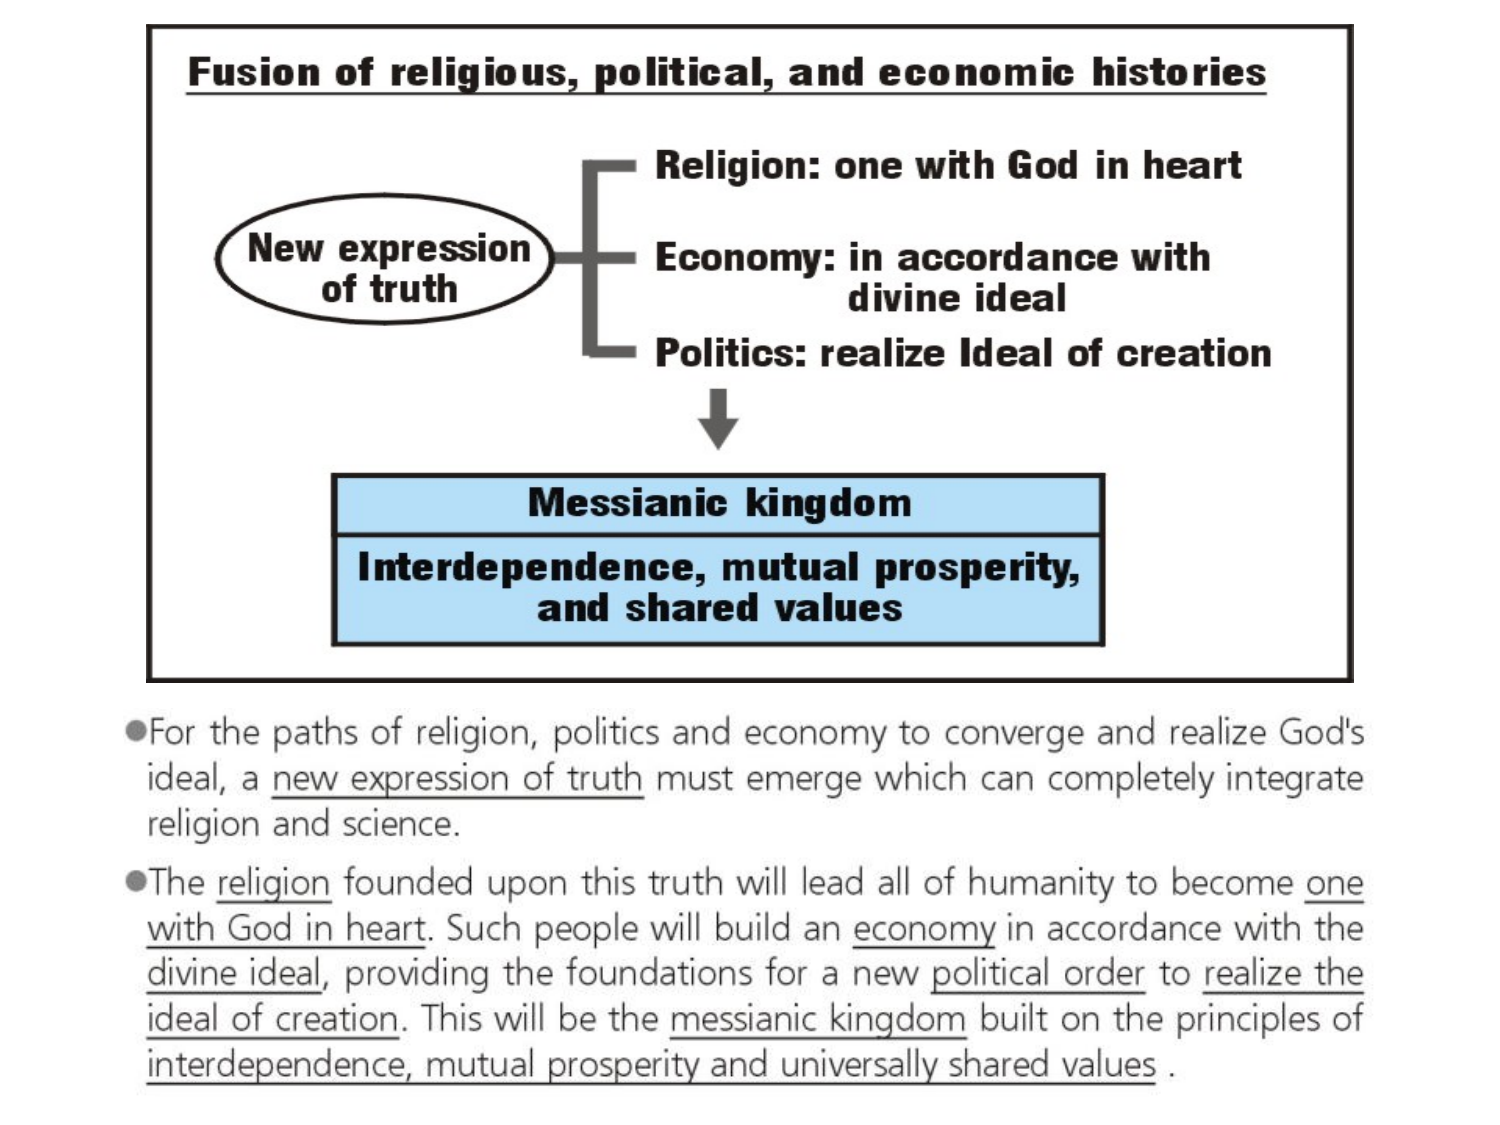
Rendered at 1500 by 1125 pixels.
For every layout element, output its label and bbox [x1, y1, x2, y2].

picture [123, 708, 1376, 1098]
picture [146, 24, 1354, 684]
